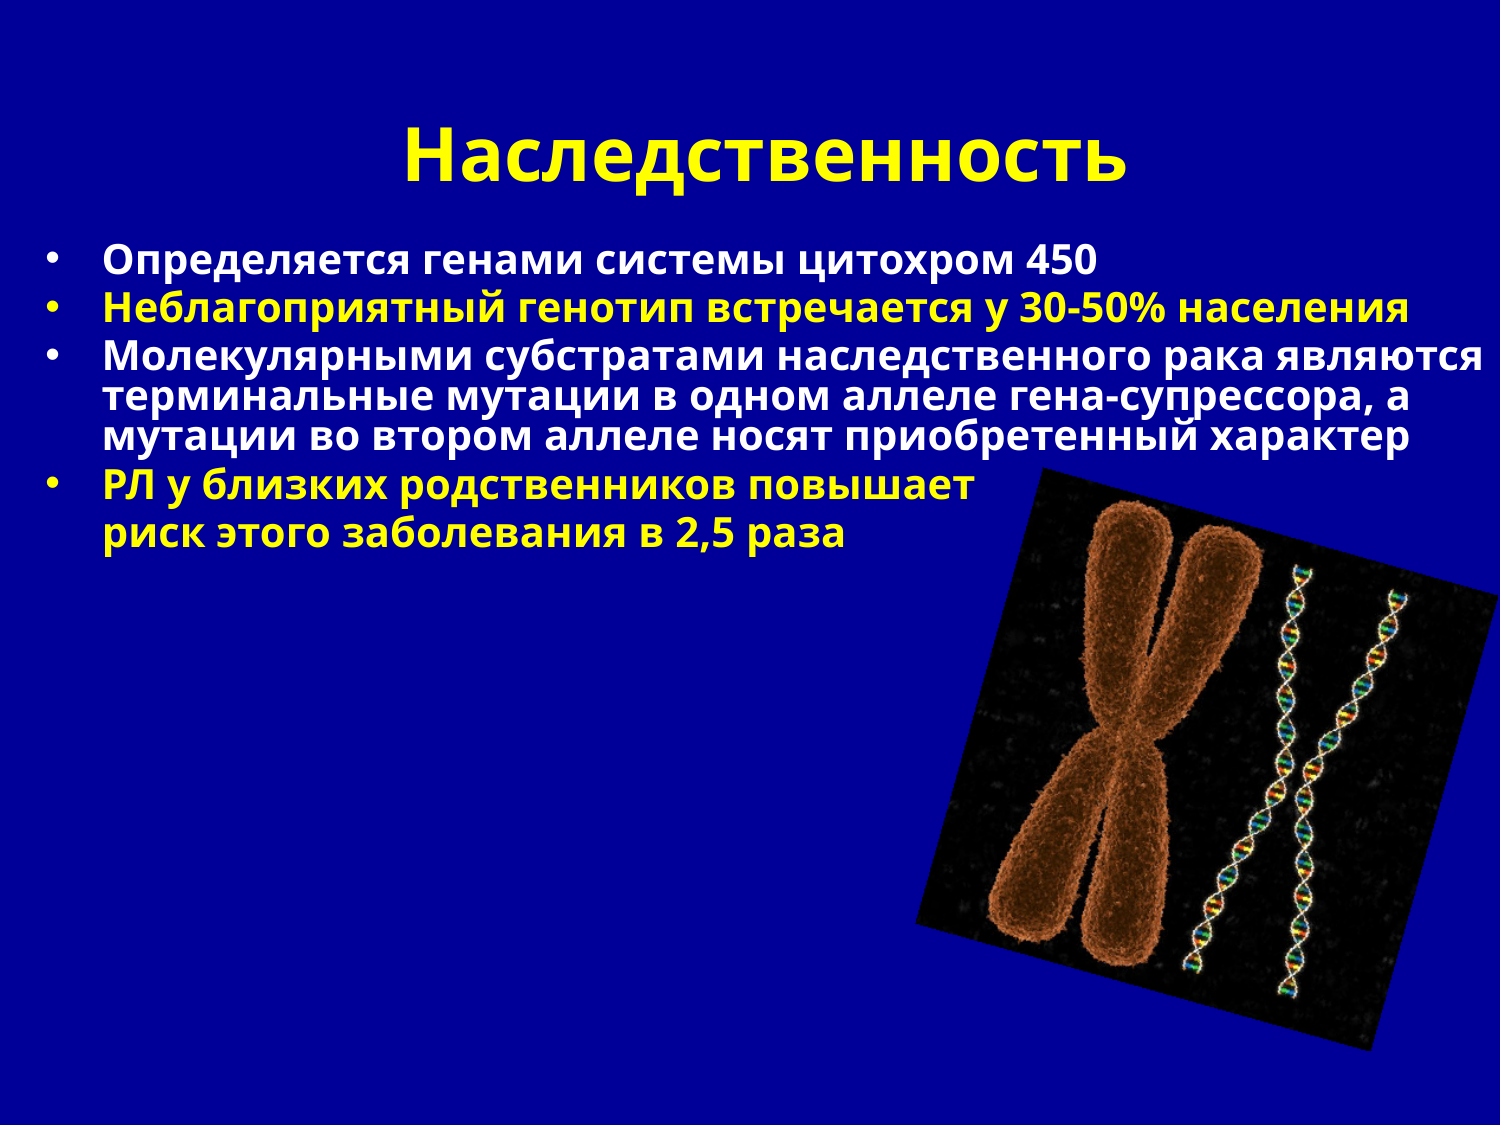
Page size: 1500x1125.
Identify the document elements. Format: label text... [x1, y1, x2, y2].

list Наследственность Определяется генами системы цитохром 450 Неблагоприятный генотип встречается у 30-50% населения Молекулярными субстратами наследственного рака являются терминальные мутации в одном аллеле гена-супрессора, а мутации во втором аллеле носят приобретенный характер РЛ у близких родственников повышает риск этого заболевания в 2,5 раза [0, 30, 1500, 1071]
picture [915, 468, 1498, 1051]
